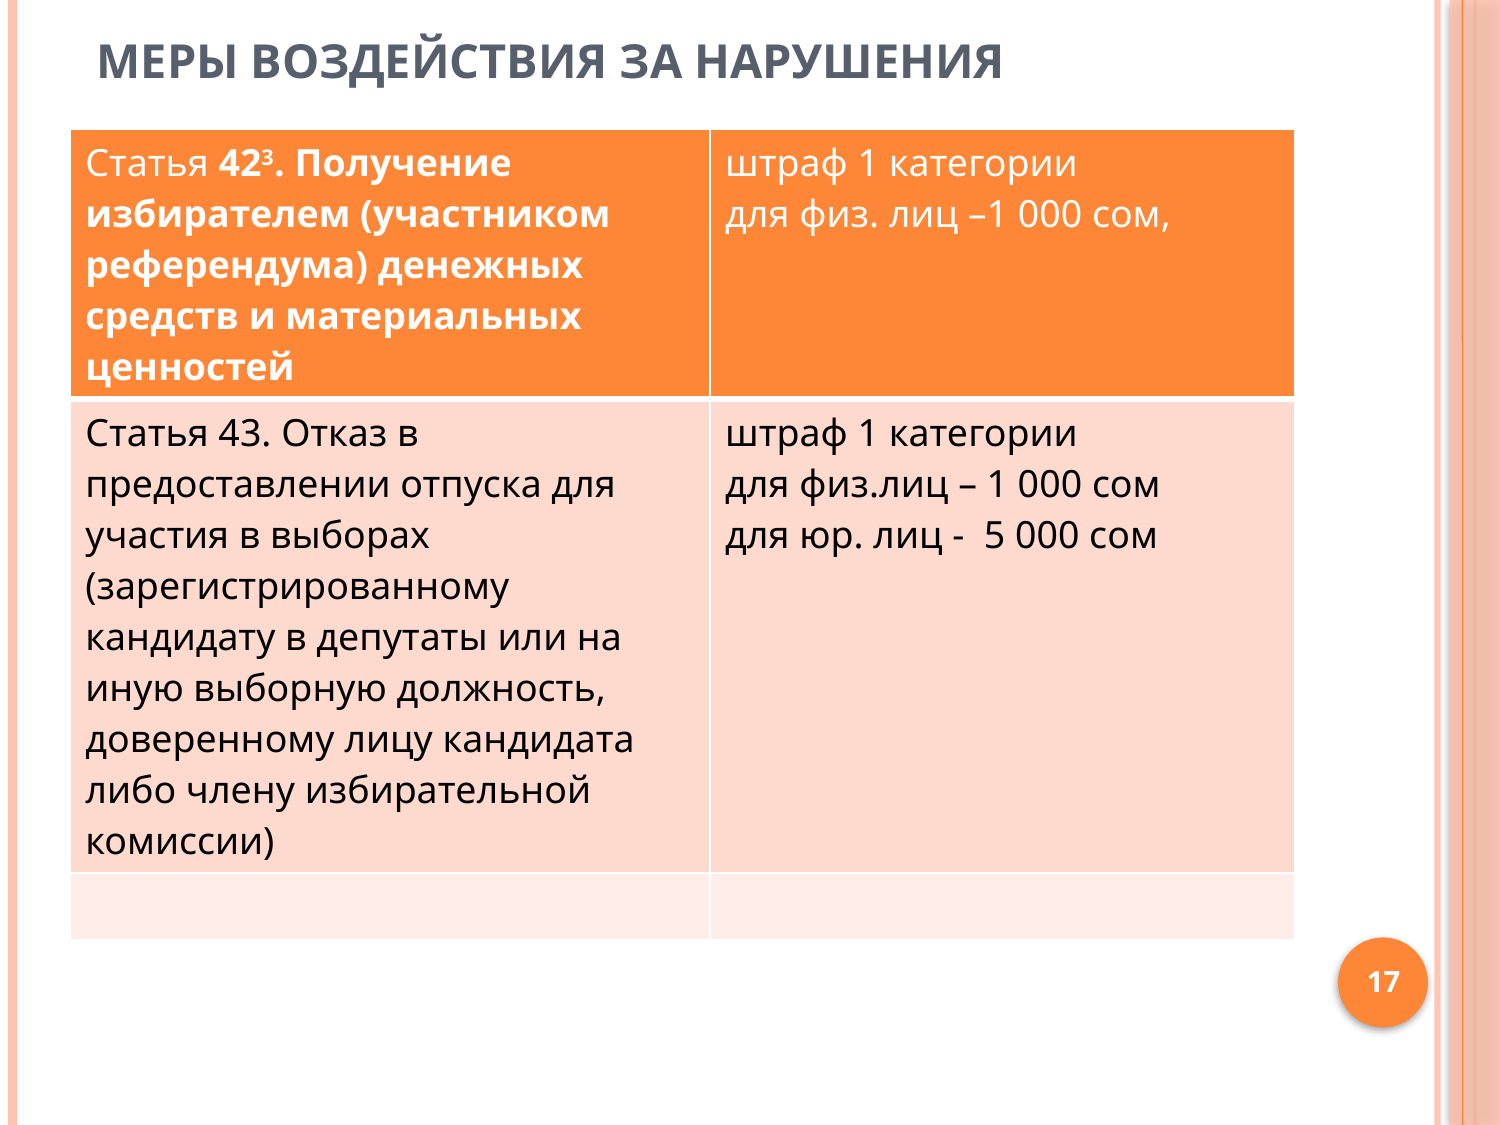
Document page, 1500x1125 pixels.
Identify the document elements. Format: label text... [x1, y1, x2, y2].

table_cell штраф 1 категории для физ.лиц – 1 000 сом для юр. лиц - 5 000 сом [711, 402, 1294, 872]
title Меры воздействия за нарушения [82, 23, 1307, 96]
table_cell [711, 874, 1294, 939]
table_header штраф 1 категории для физ. лиц –1 000 сом, [711, 130, 1294, 396]
slide_number 17 [1333, 940, 1434, 1027]
table_header Статья 423. Получение избирателем (участником референдума) денежных средств и материальных ценностей [71, 130, 709, 396]
table_cell [71, 874, 709, 939]
table_cell Статья 43. Отказ в предоставлении отпуска для участия в выборах (зарегистрированному кандидату в депутаты или на иную выборную должность, доверенному лицу кандидата либо члену избирательной комиссии) [71, 402, 709, 872]
